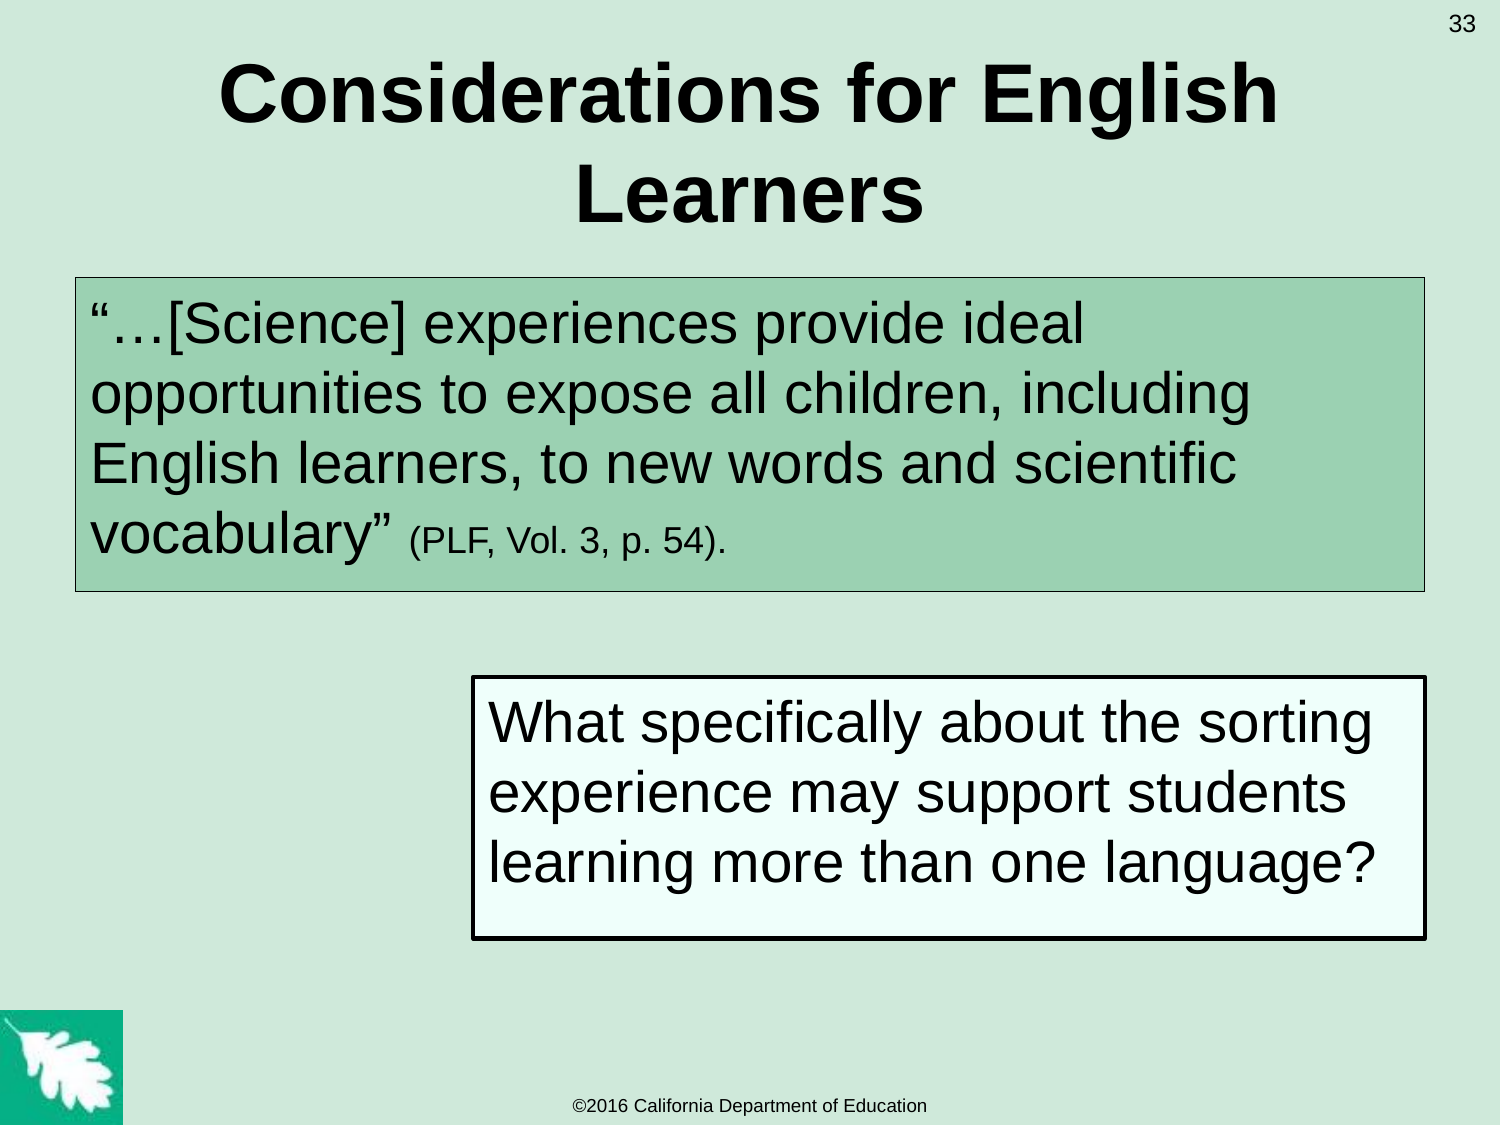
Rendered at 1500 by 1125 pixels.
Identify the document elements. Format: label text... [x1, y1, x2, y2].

list What specifically about the sorting experience may support students learning more than one language? [471, 675, 1427, 941]
picture [0, 1010, 123, 1125]
title Considerations for English Learners [75, 45, 1425, 233]
list “…[Science] experiences provide ideal opportunities to expose all children, including English learners, to new words and scientific vocabulary” (PLF, Vol. 3, p. 54). [75, 277, 1425, 592]
slide_number 33 [1425, 0, 1500, 60]
